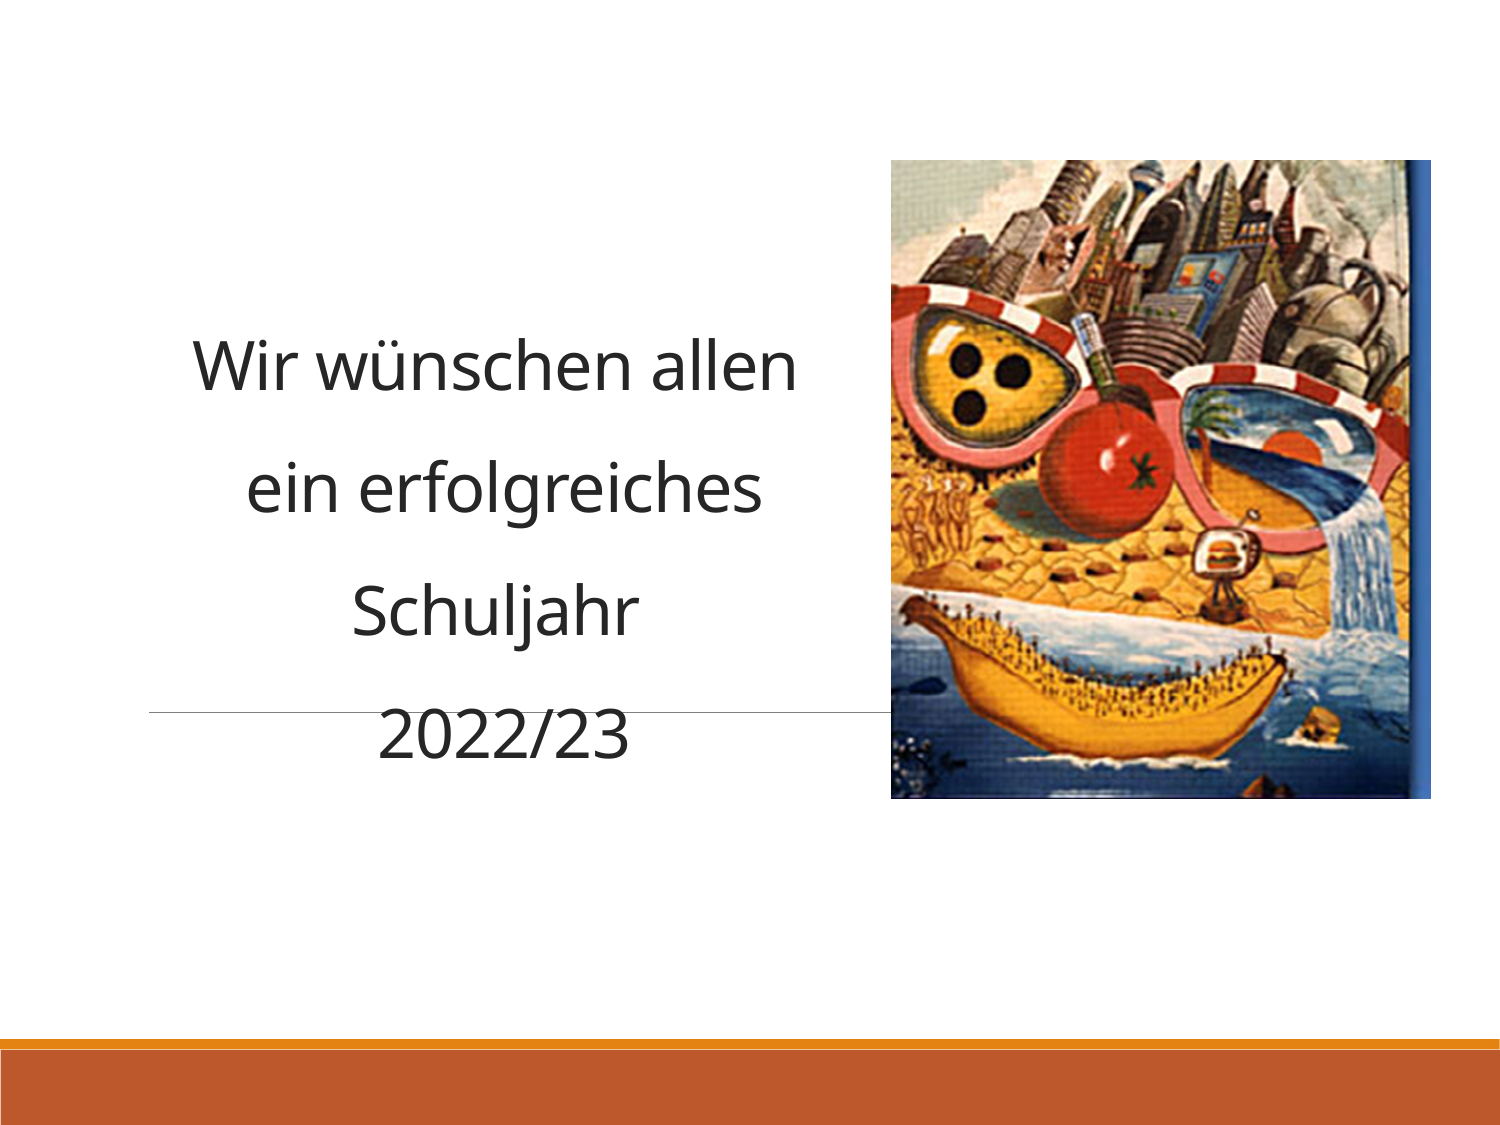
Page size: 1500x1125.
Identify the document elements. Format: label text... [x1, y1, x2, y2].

picture [891, 160, 1432, 800]
title Wir wünschen allen ein erfolgreiches Schuljahr 2022/23 [135, 267, 874, 1006]
